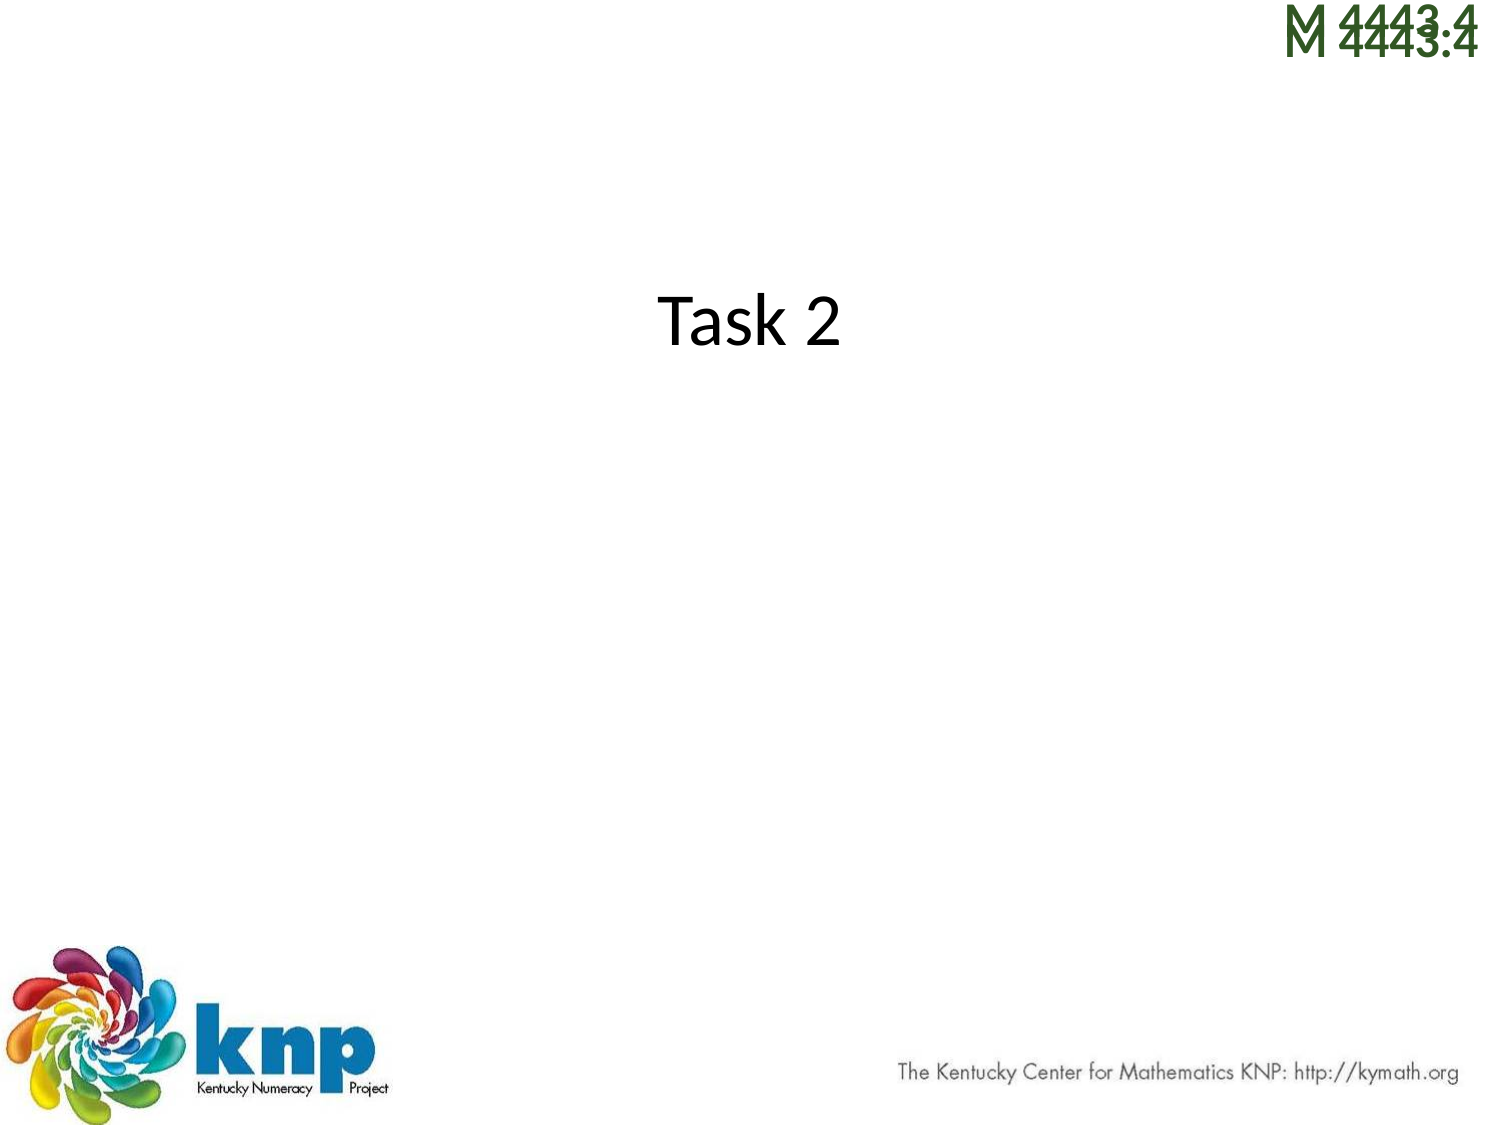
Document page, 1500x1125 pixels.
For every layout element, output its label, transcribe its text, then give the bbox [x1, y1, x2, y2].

picture [849, 1049, 1466, 1087]
picture [0, 945, 393, 1125]
list Task 2 [75, 262, 1425, 1005]
